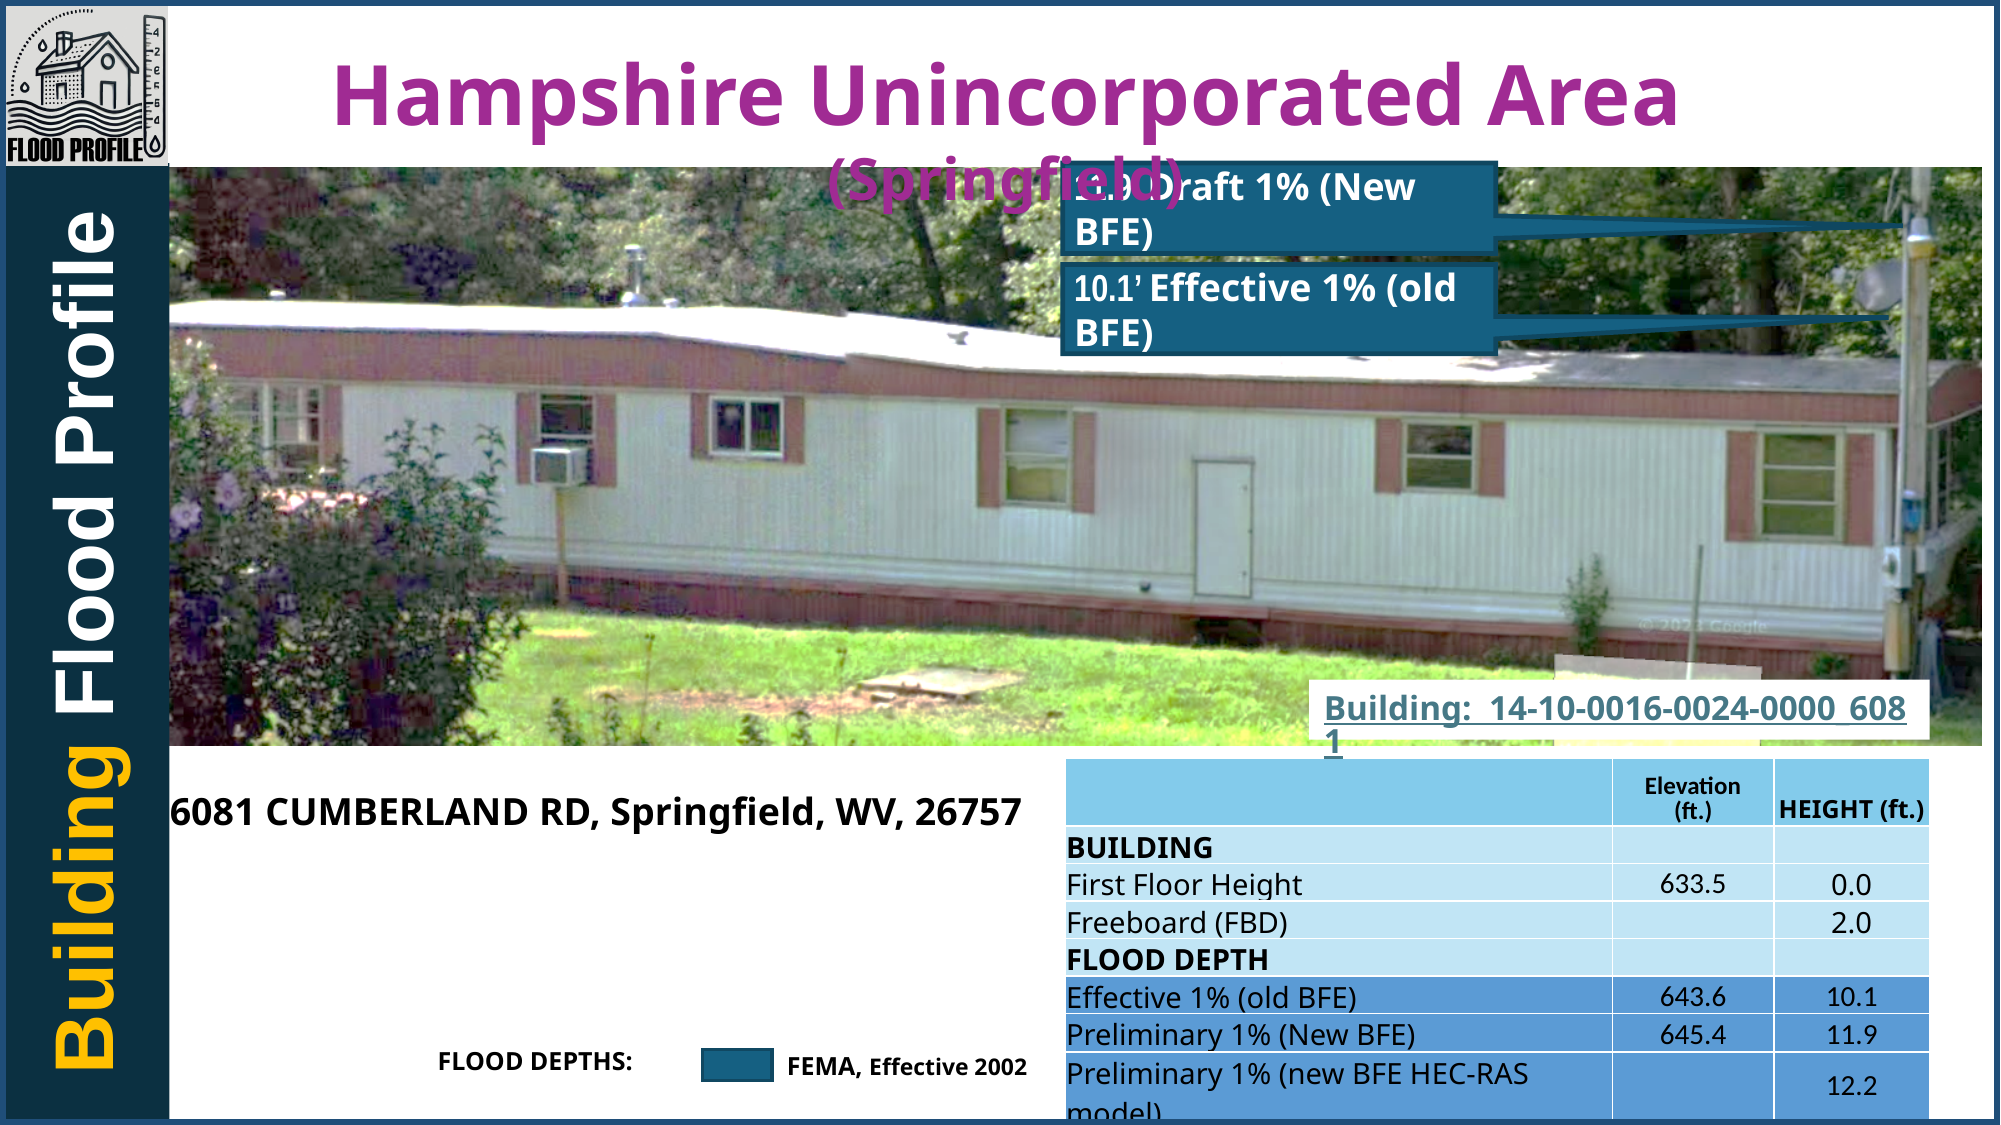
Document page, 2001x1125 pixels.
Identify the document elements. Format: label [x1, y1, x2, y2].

picture [29, 167, 1982, 746]
picture [2, 2, 169, 166]
text_box [0, 0, 2000, 1125]
